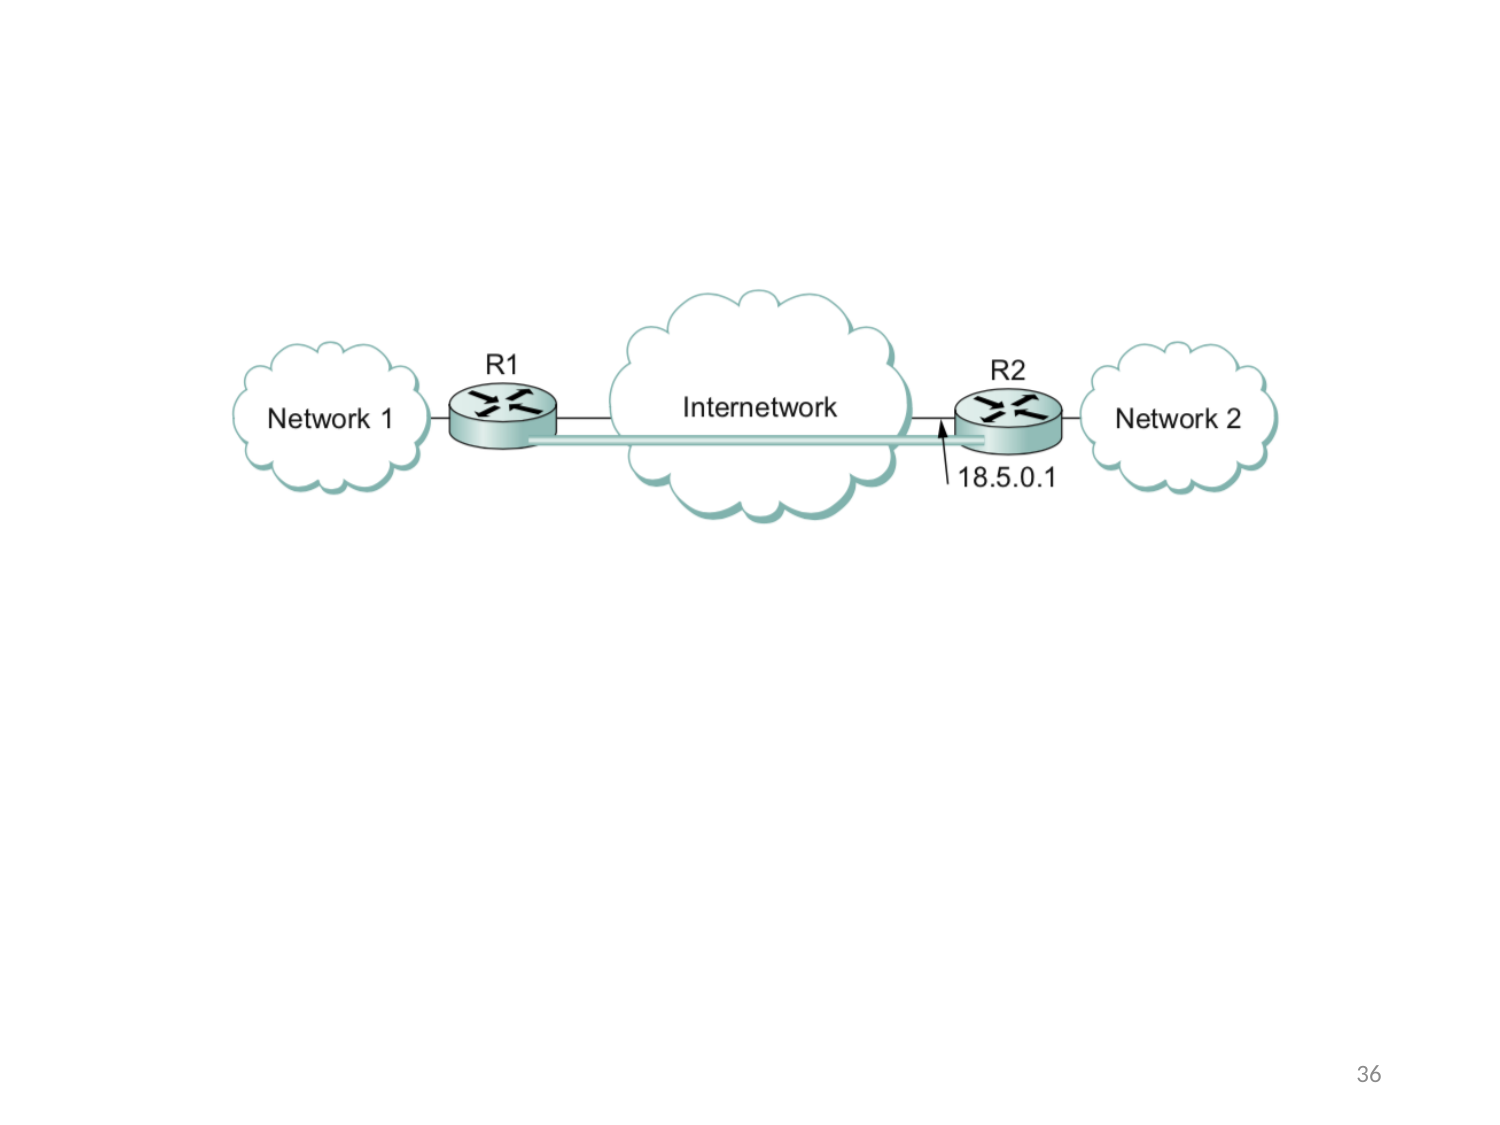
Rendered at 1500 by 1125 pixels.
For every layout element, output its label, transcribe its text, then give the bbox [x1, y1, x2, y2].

picture [104, 273, 1396, 852]
slide_number 36 [1059, 1042, 1397, 1103]
